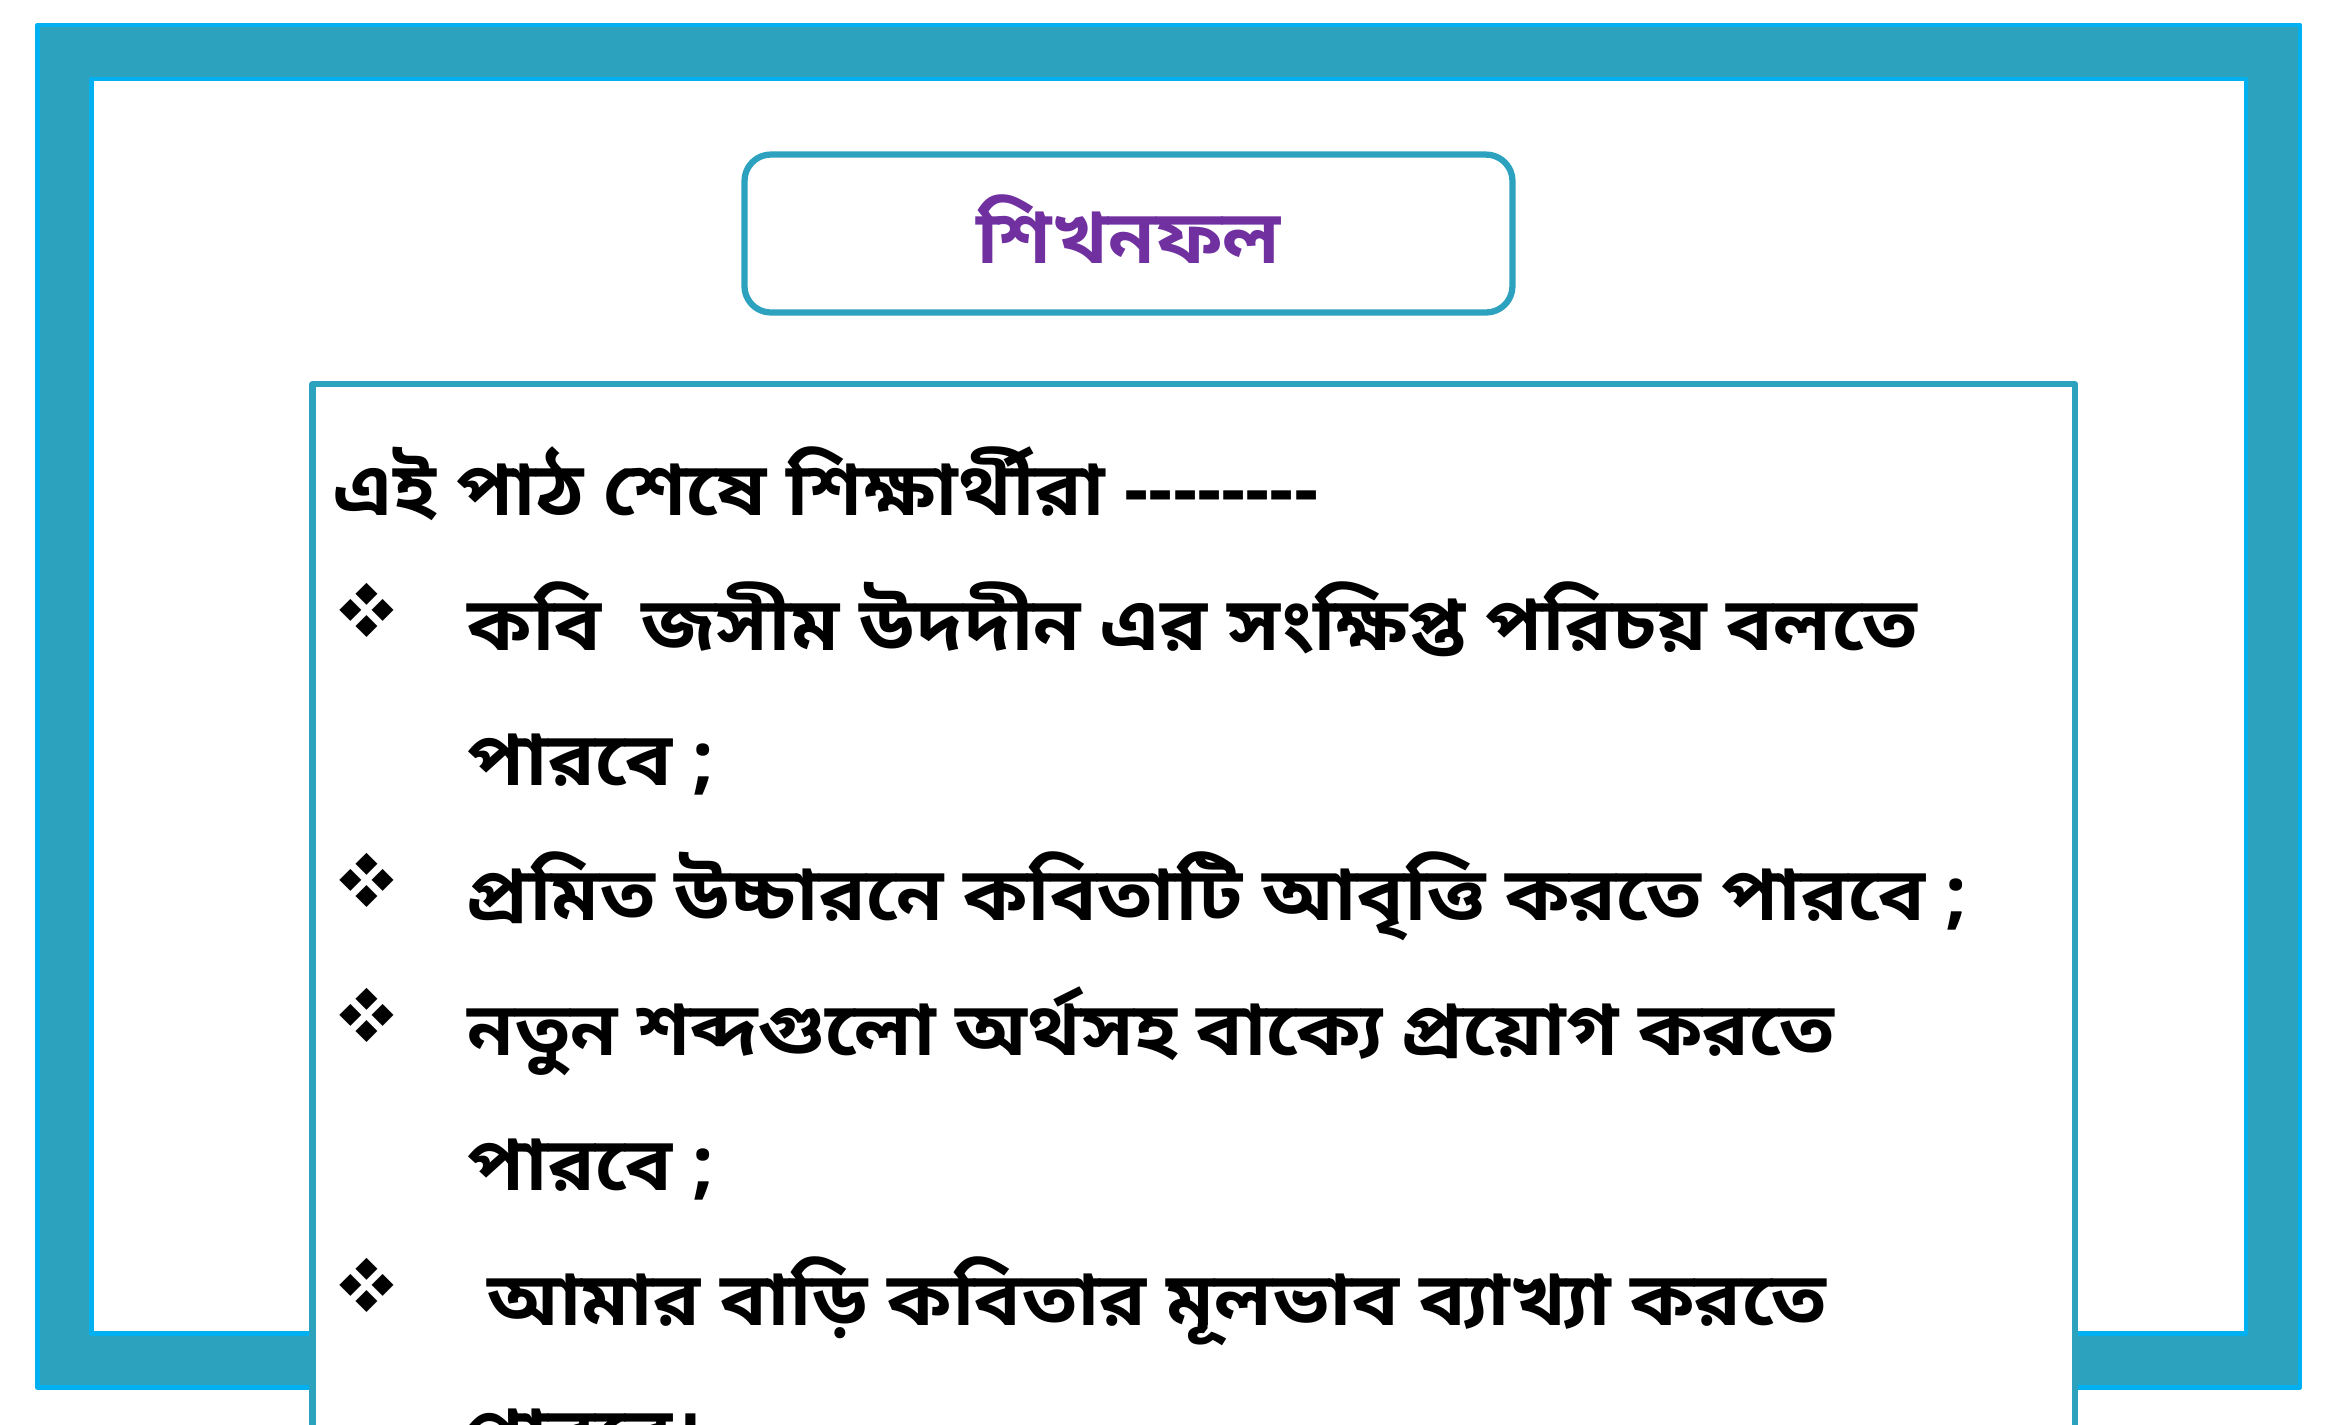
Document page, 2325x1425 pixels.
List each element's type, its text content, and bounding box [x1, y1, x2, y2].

text_box শিখনফল [742, 152, 1515, 315]
text_box এই পাঠ শেষে শিক্ষার্থীরা -------- কবি জসীম উদদীন এর সংক্ষিপ্ত পরিচয় বলতে পারবে ; প্রমিত উচ্চারনে কবিতাটি আবৃত্তি করতে পারবে ; নতুন শব্দগুলো অর্থসহ বাক্যে প্রয়োগ করতে পারবে ; আমার বাড়ি কবিতার মূলভাব ব্যাখ্যা করতে পারবে। [310, 382, 2077, 1425]
